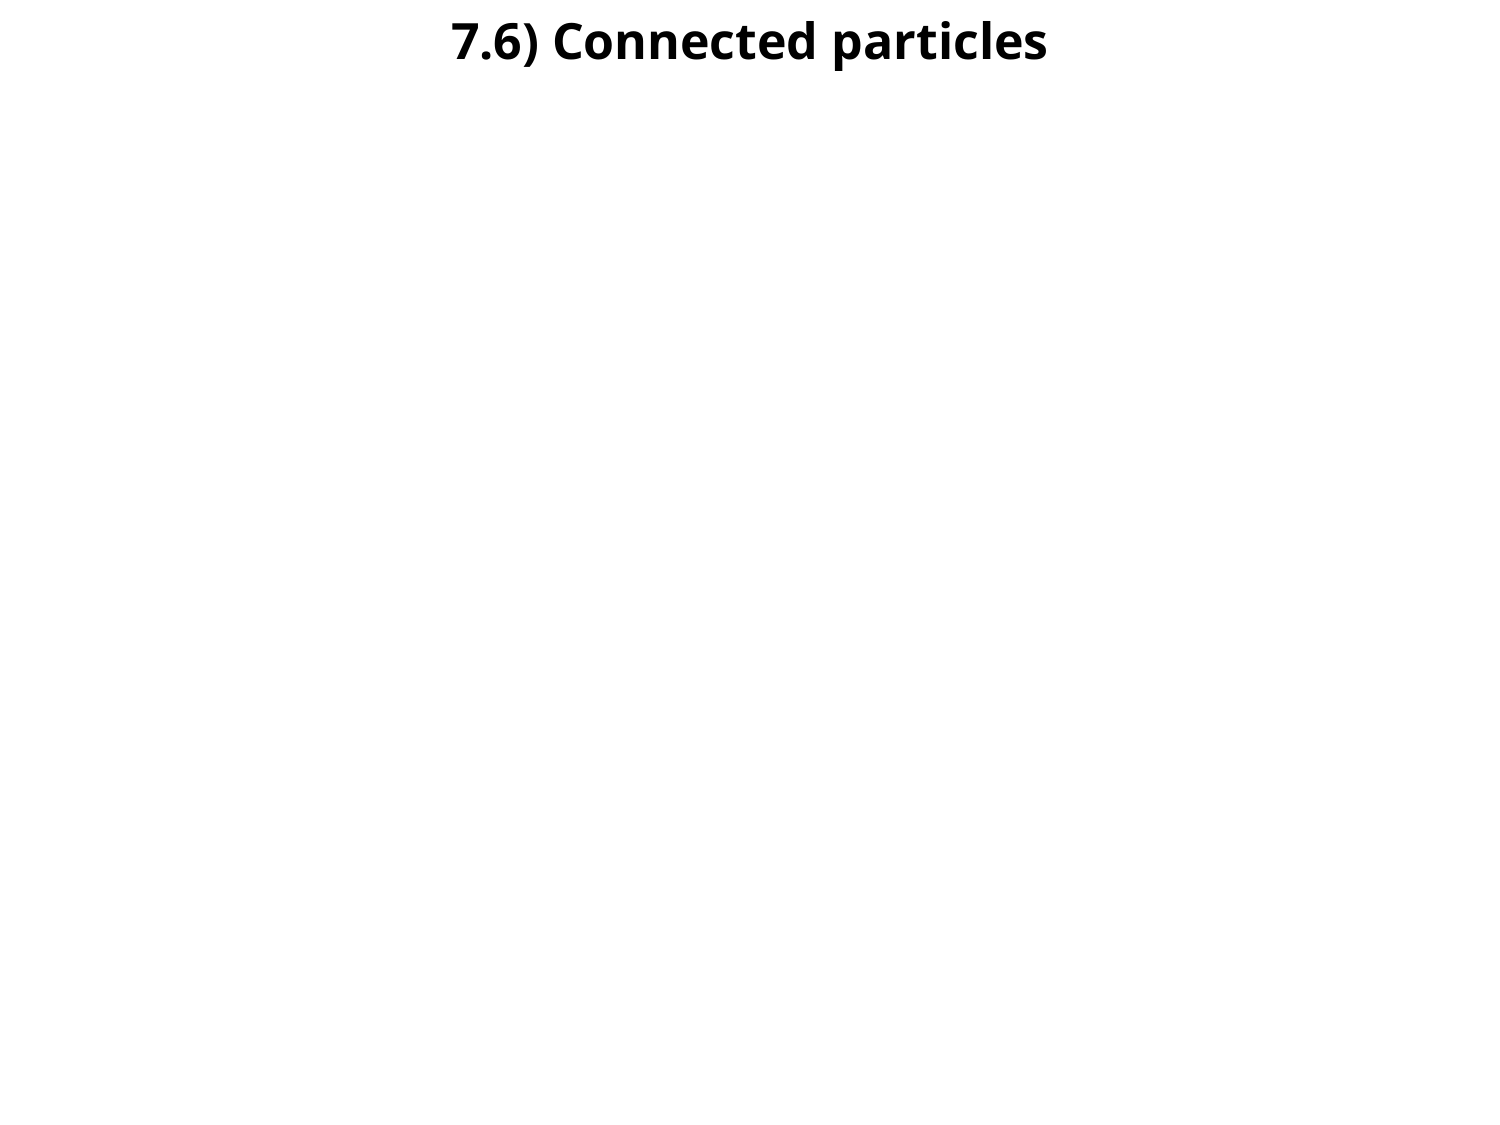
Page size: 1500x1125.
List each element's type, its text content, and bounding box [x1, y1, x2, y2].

title 7.6) Connected particles [0, 0, 1500, 87]
